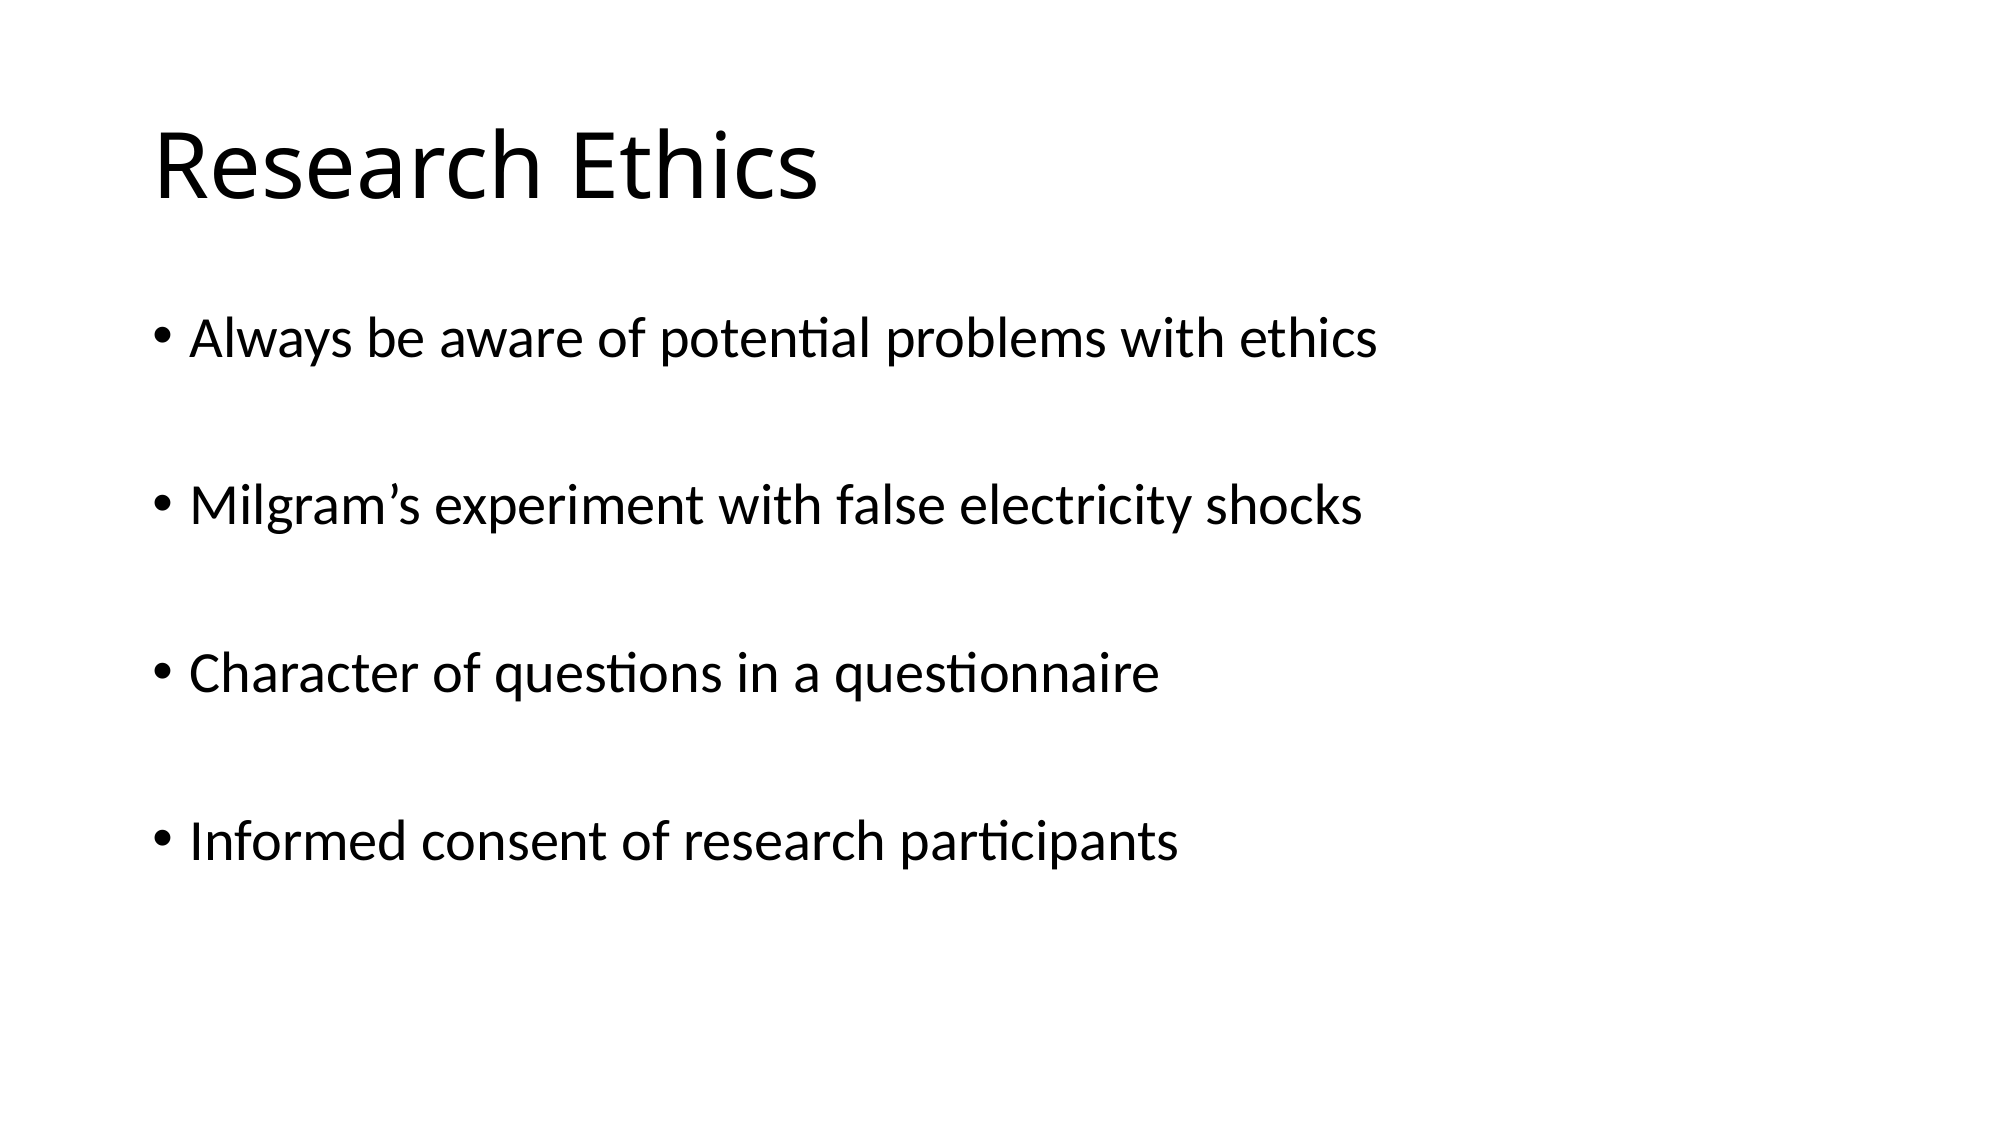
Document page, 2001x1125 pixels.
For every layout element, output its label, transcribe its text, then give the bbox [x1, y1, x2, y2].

list Always be aware of potential problems with ethics Milgram’s experiment with false electricity shocks Character of questions in a questionnaire Informed consent of research participants [137, 299, 1863, 1014]
title Research Ethics [137, 59, 1863, 278]
